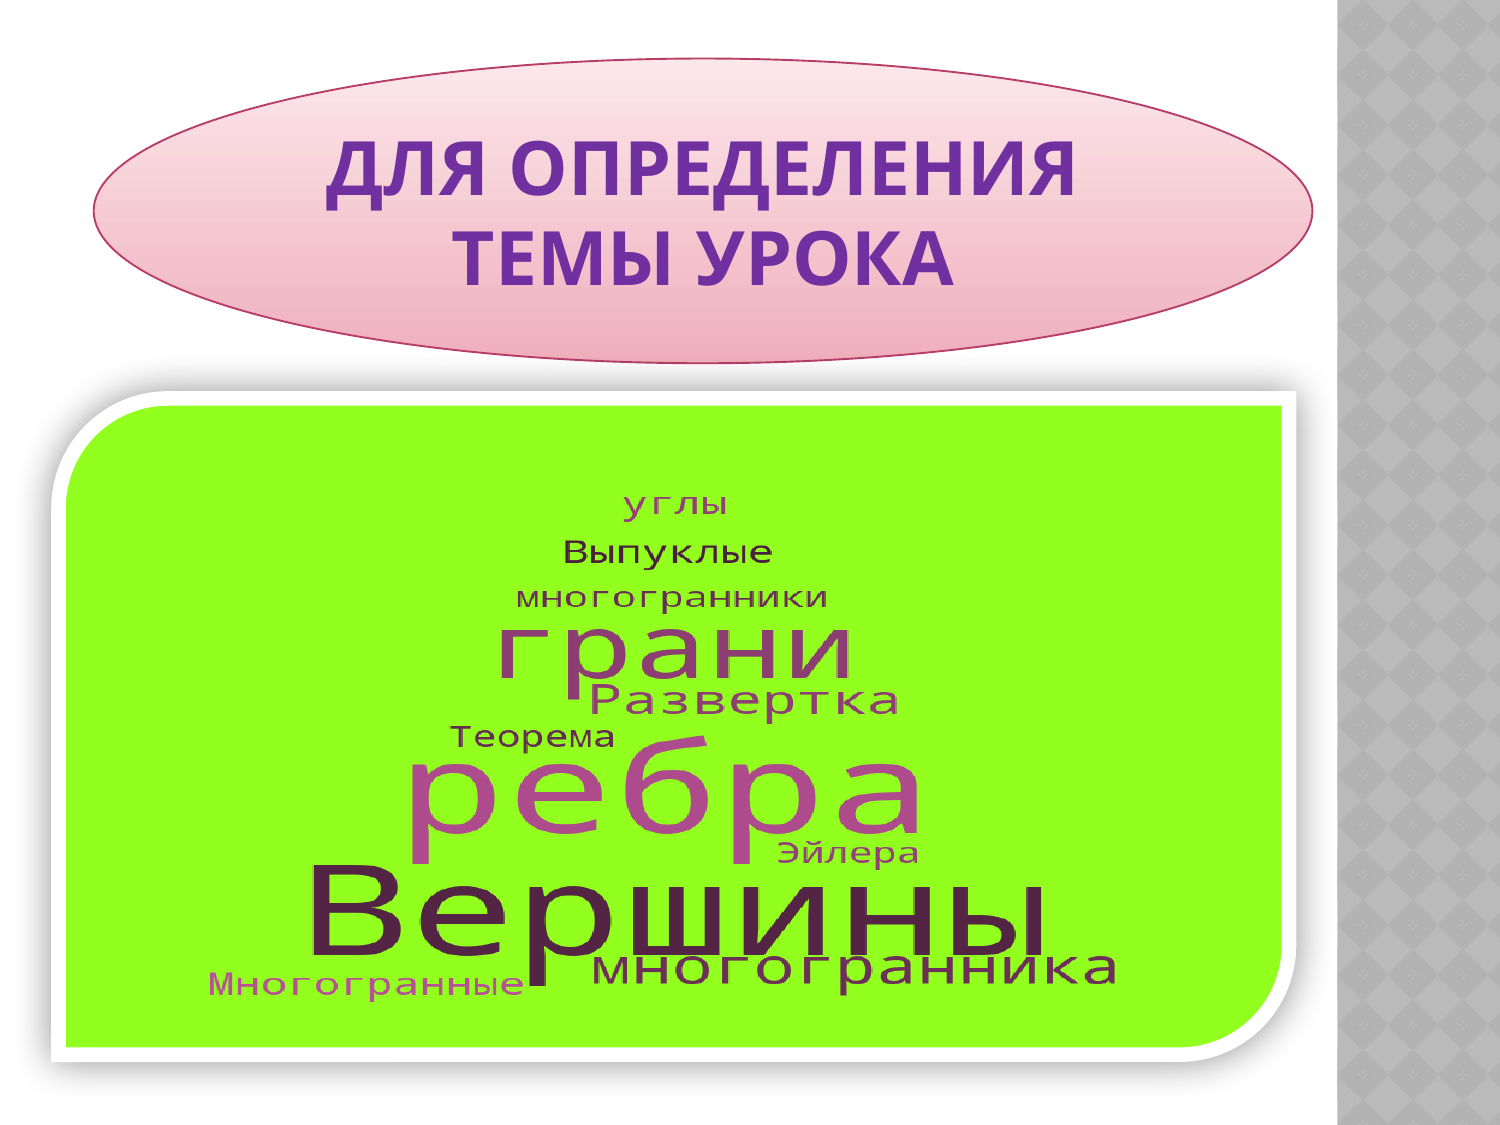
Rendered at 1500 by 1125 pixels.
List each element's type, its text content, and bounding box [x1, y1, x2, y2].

picture [58, 398, 1290, 1056]
text_box ДЛЯ ОПРЕДЕЛЕНИЯ ТЕМЫ УРОКА [92, 57, 1314, 364]
